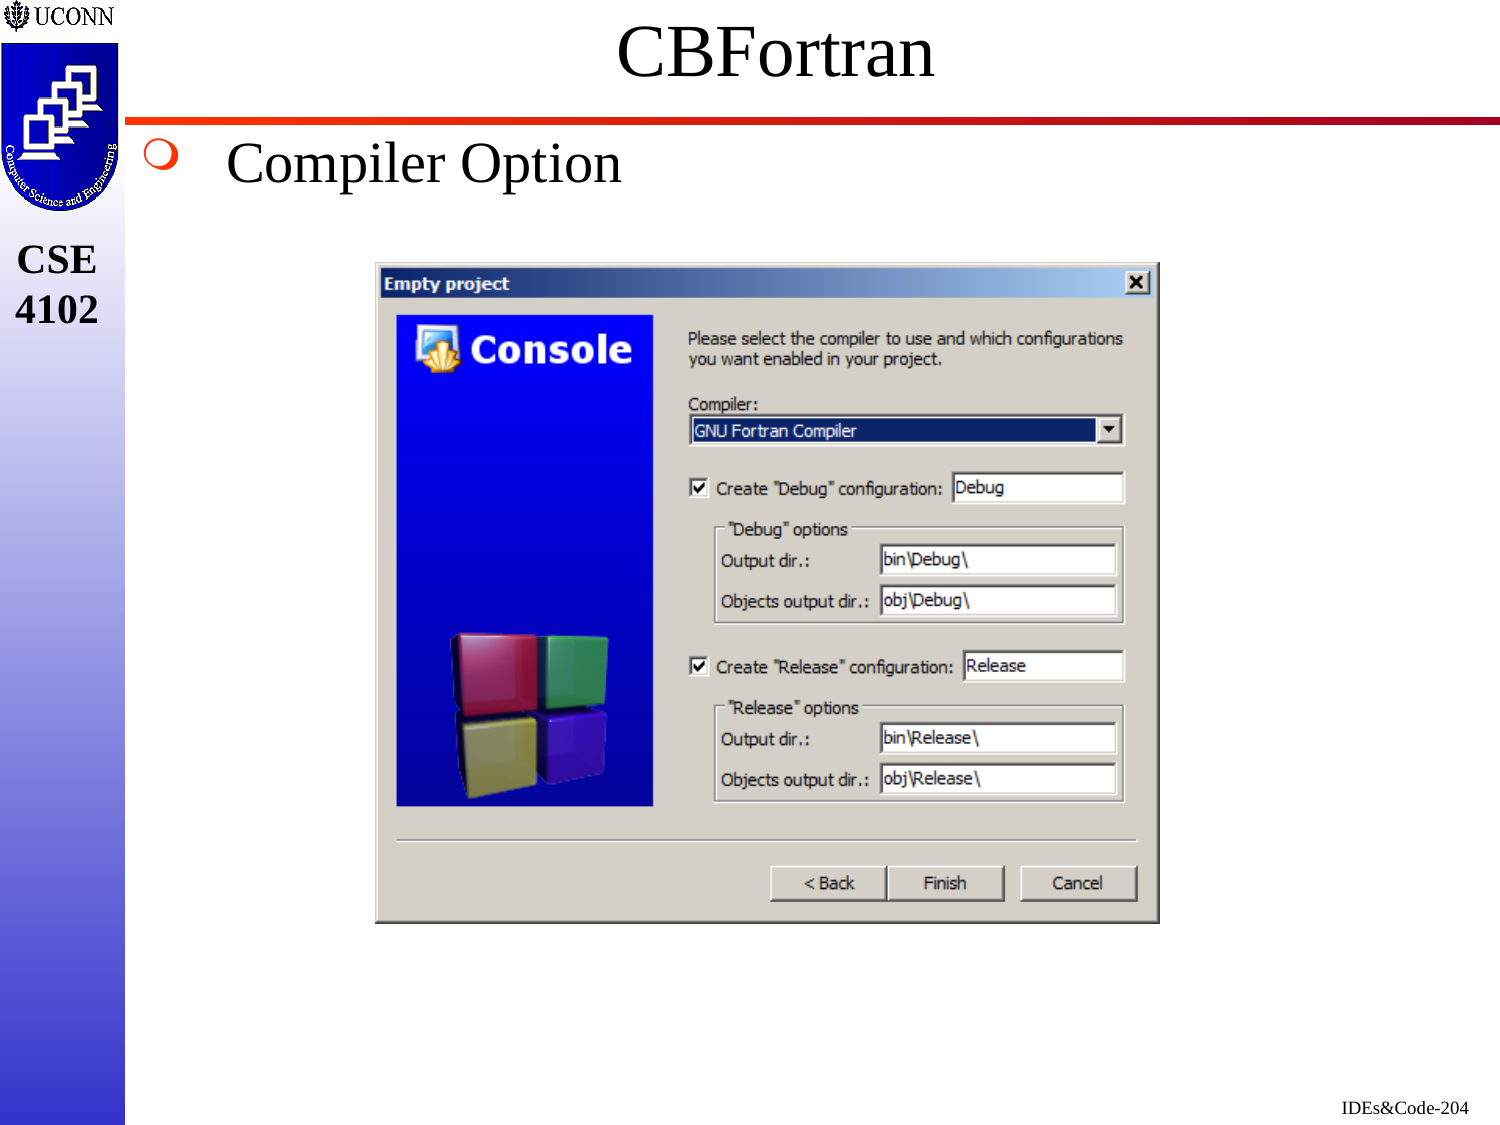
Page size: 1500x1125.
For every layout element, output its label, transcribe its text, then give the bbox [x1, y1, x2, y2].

picture [0, 0, 119, 213]
picture [374, 262, 1160, 924]
list Compiler Option [125, 125, 1500, 238]
title CBFortran [124, 0, 1448, 113]
